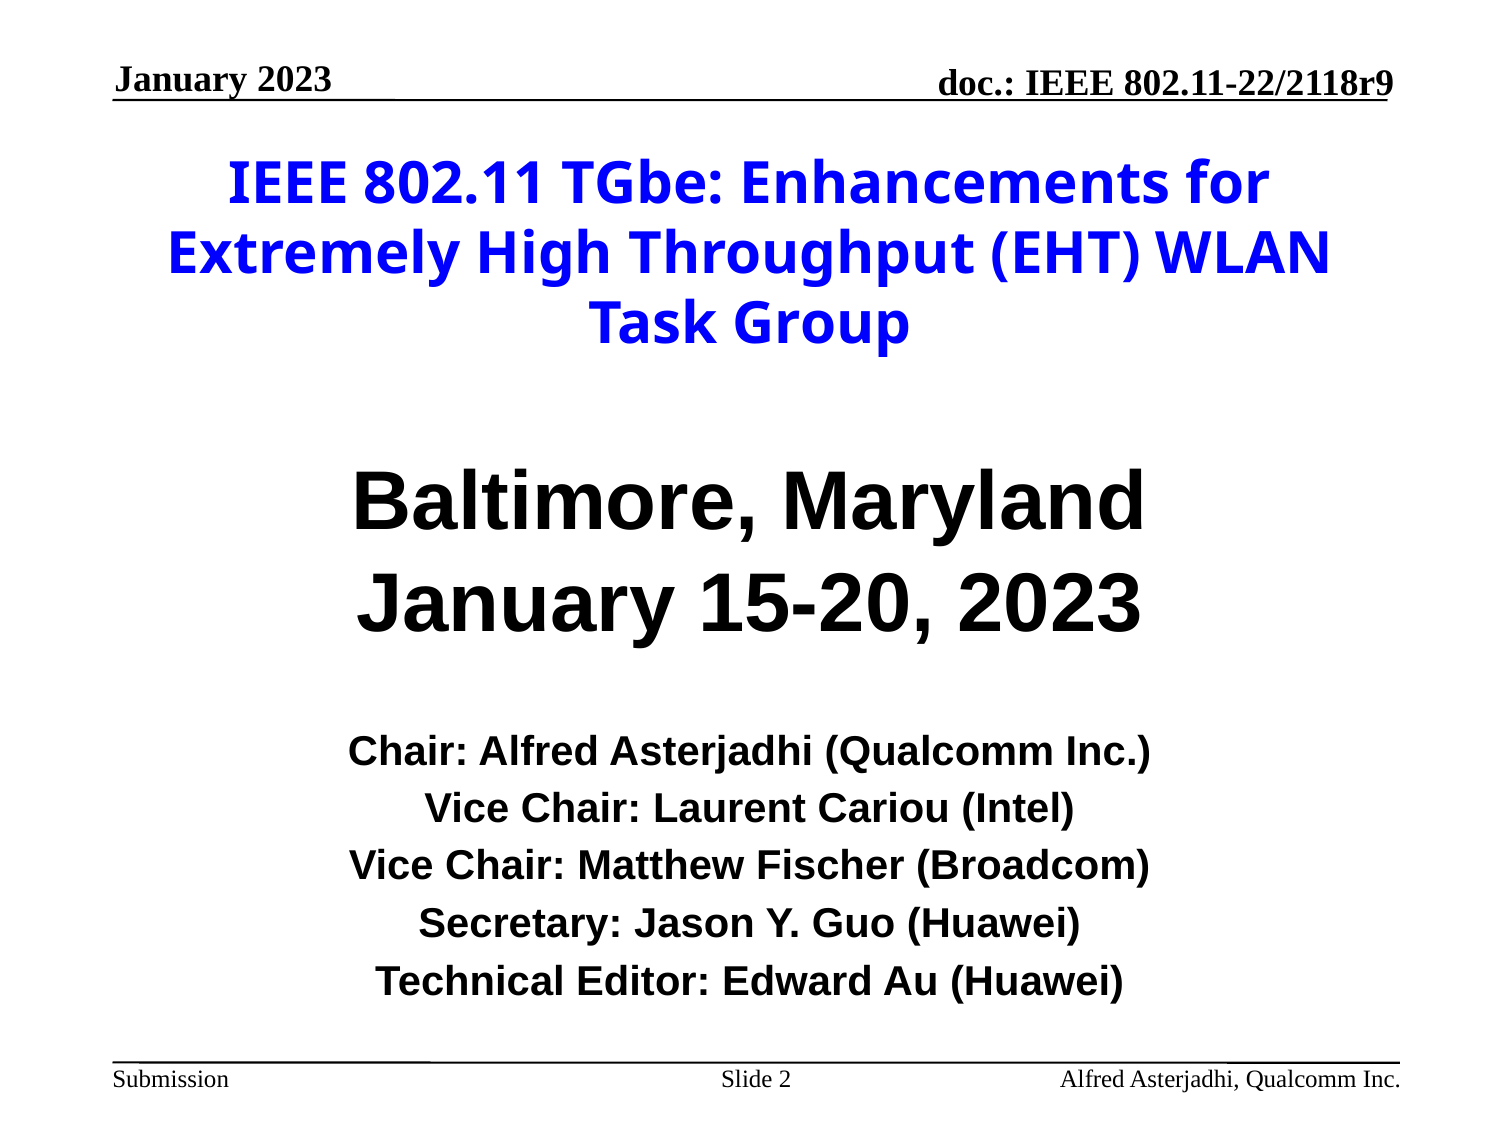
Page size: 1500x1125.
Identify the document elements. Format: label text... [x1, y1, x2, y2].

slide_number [114, 54, 493, 100]
footer Alfred Asterjadhi, Qualcomm Inc. [878, 1061, 1402, 1093]
list Baltimore, Maryland January 15-20, 2023 Chair: Alfred Asterjadhi (Qualcomm Inc.) Vice Chair: Laurent Cariou (Intel) Vice Chair: Matthew Fischer (Broadcom) Secretary: Jason Y. Guo (Huawei) Technical Editor: Edward Au (Huawei) [112, 449, 1388, 1063]
title IEEE 802.11 TGbe: Enhancements for Extremely High Throughput (EHT) WLAN Task Group [112, 112, 1388, 388]
slide_number Slide 2 [712, 1061, 800, 1123]
